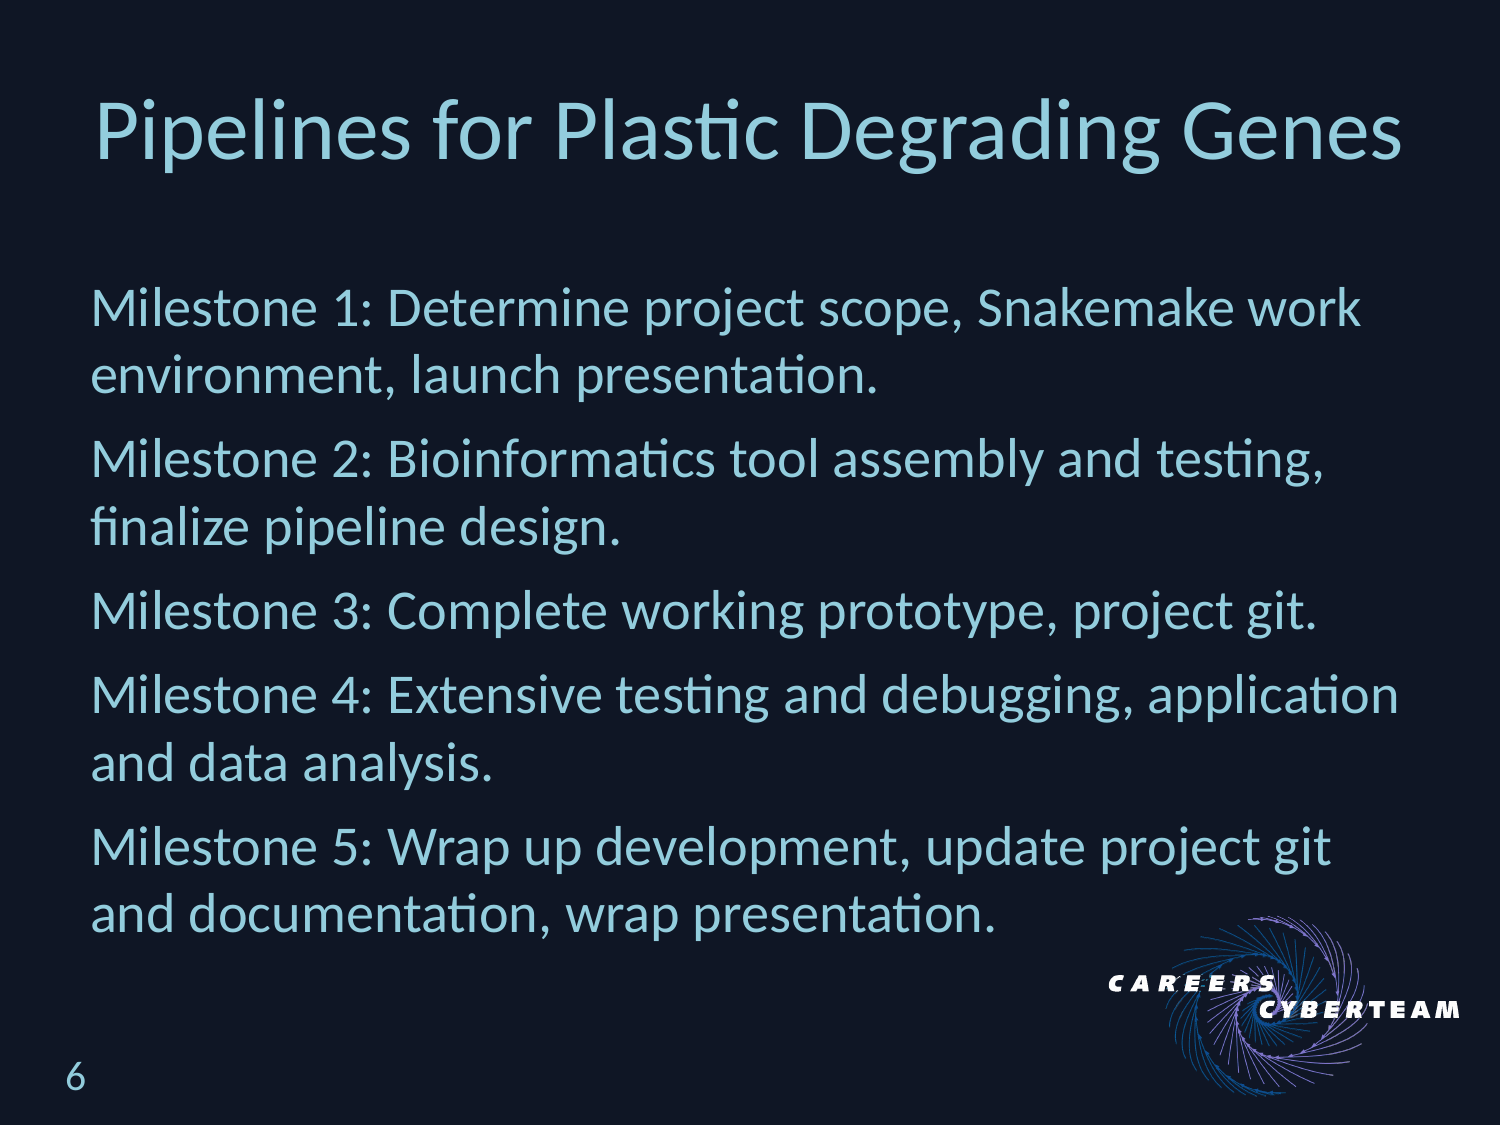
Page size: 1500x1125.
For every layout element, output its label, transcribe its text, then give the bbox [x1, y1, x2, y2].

title Pipelines for Plastic Degrading Genes [75, 30, 1425, 218]
picture [1062, 912, 1471, 1100]
text_box 6 [50, 1034, 1276, 1115]
list Milestone 1: Determine project scope, Snakemake work environment, launch presentation. Milestone 2: Bioinformatics tool assembly and testing, finalize pipeline design. Milestone 3: Complete working prototype, project git. Milestone 4: Extensive testing and debugging, application and data analysis. Milestone 5: Wrap up development, update project git and documentation, wrap presentation. [75, 262, 1425, 985]
